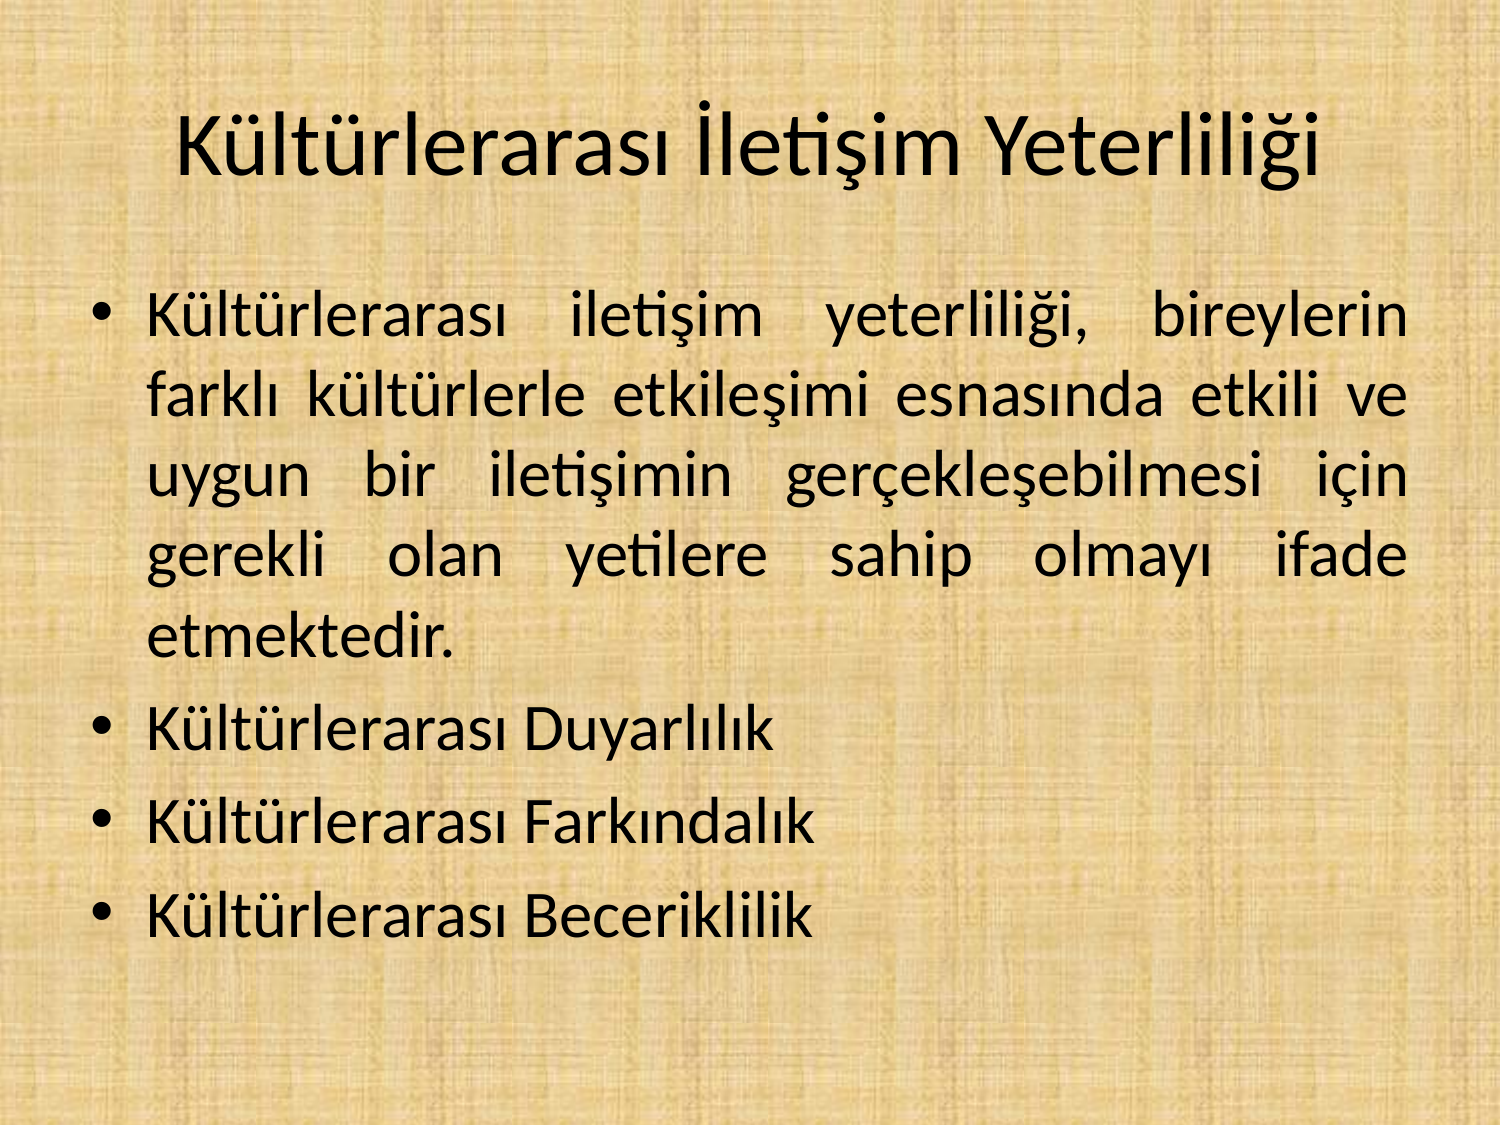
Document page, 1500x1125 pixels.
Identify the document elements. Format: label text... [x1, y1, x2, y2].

picture [0, 0, 1500, 1125]
list Kültürlerarası iletişim yeterliliği, bireylerin farklı kültürlerle etkileşimi esnasında etkili ve uygun bir iletişimin gerçekleşebilmesi için gerekli olan yetilere sahip olmayı ifade etmektedir. Kültürlerarası Duyarlılık Kültürlerarası Farkındalık Kültürlerarası Beceriklilik [75, 262, 1425, 1005]
title Kültürlerarası İletişim Yeterliliği [75, 45, 1425, 233]
